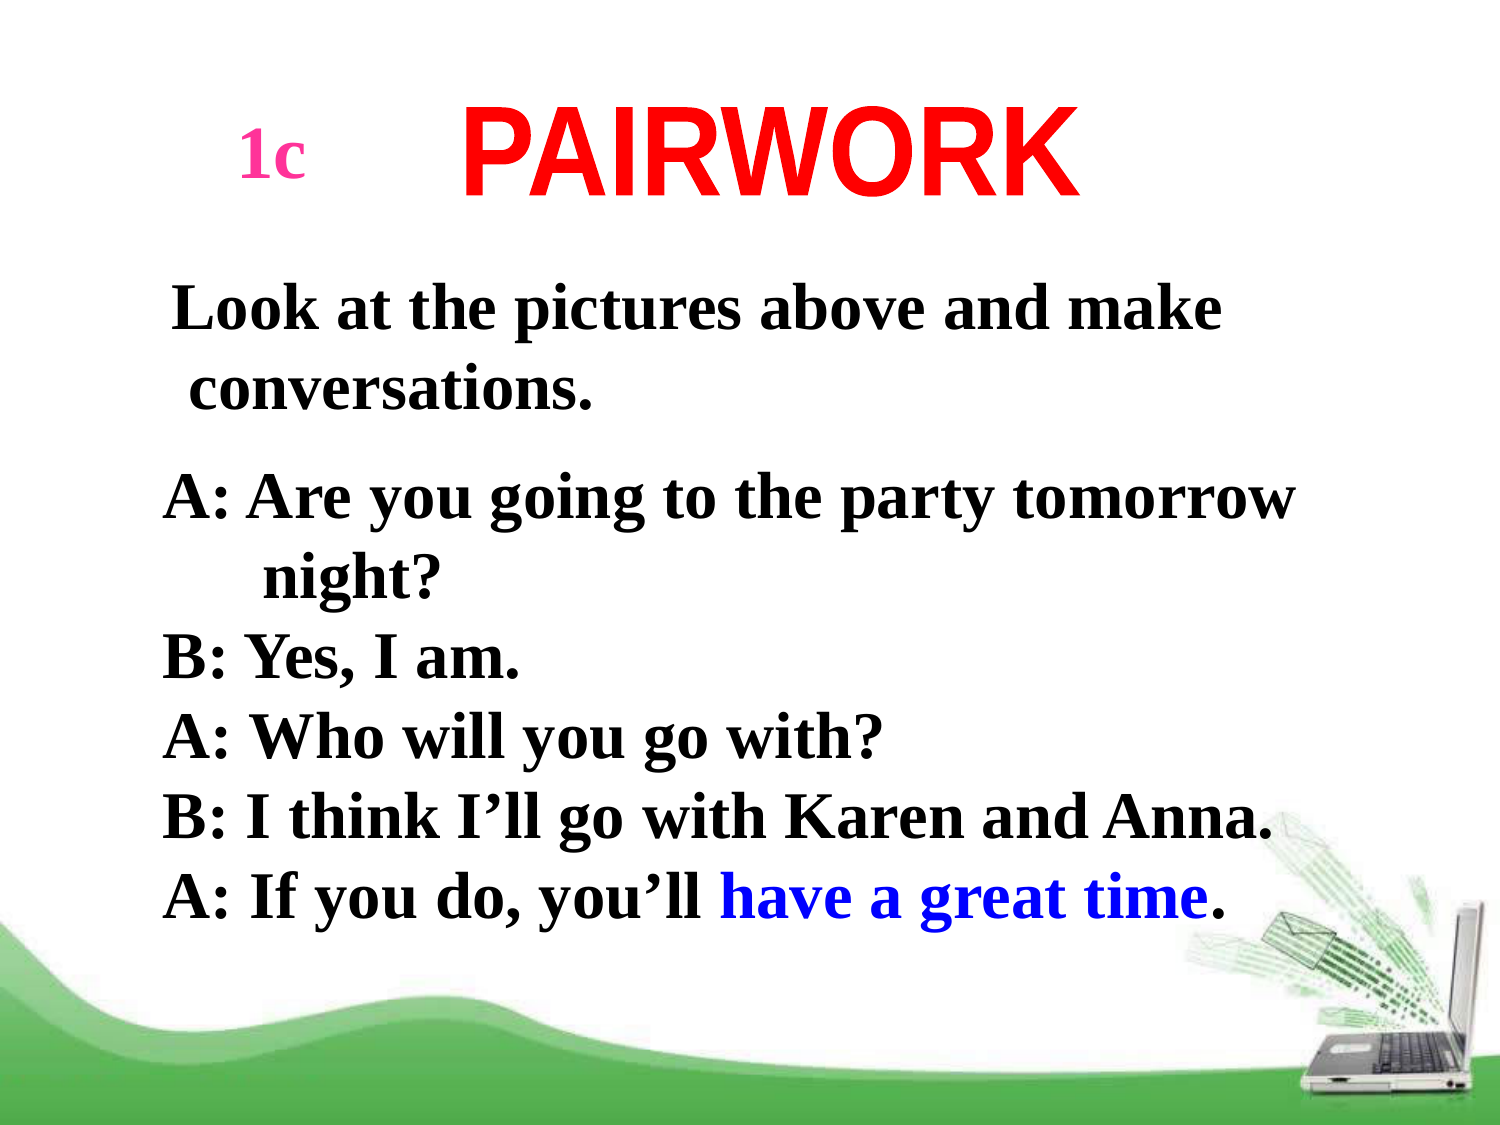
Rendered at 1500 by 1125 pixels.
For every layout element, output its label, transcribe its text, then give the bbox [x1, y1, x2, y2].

text_box 1c [218, 101, 325, 197]
text_box A: Are you going to the party tomorrow night? B: Yes, I am. A: Who will you go with? B: I think I’ll go with Karen and Anna. A: If you do, you’ll have a great time. [147, 444, 1341, 940]
text_box Look at the pictures above and make conversations. [156, 255, 1240, 431]
picture [0, 0, 1500, 1125]
